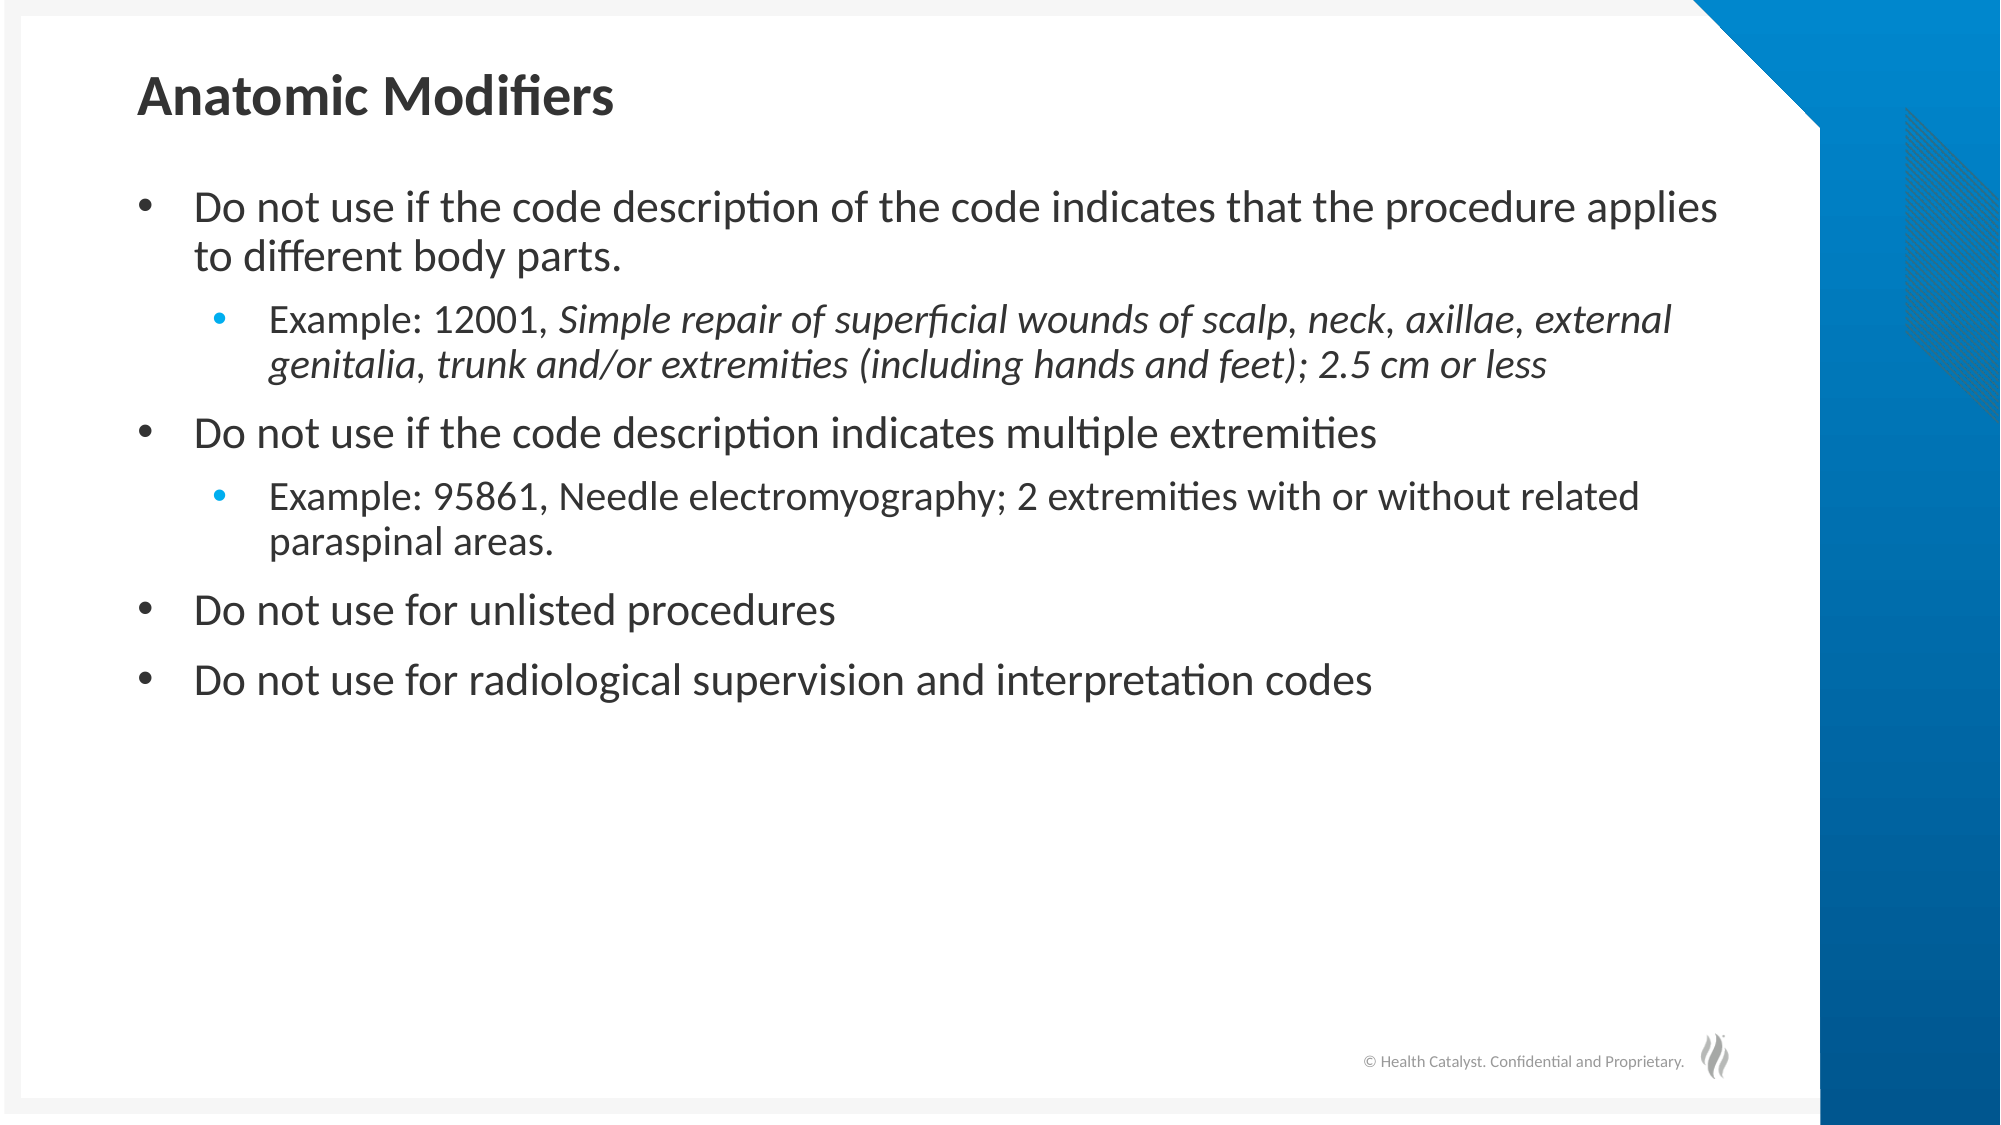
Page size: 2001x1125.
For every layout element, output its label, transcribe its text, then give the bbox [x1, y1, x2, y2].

picture [1700, 1033, 1729, 1079]
title Anatomic Modifiers [137, 60, 1729, 133]
list Do not use if the code description of the code indicates that the procedure applies to different body parts. Example: 12001, Simple repair of superficial wounds of scalp, neck, axillae, external genitalia, trunk and/or extremities (including hands and feet); 2.5 cm or less Do not use if the code description indicates multiple extremities Example: 95861, Needle electromyography; 2 extremities with or without related paraspinal areas. Do not use for unlisted procedures Do not use for radiological supervision and interpretation codes [137, 174, 1762, 1005]
